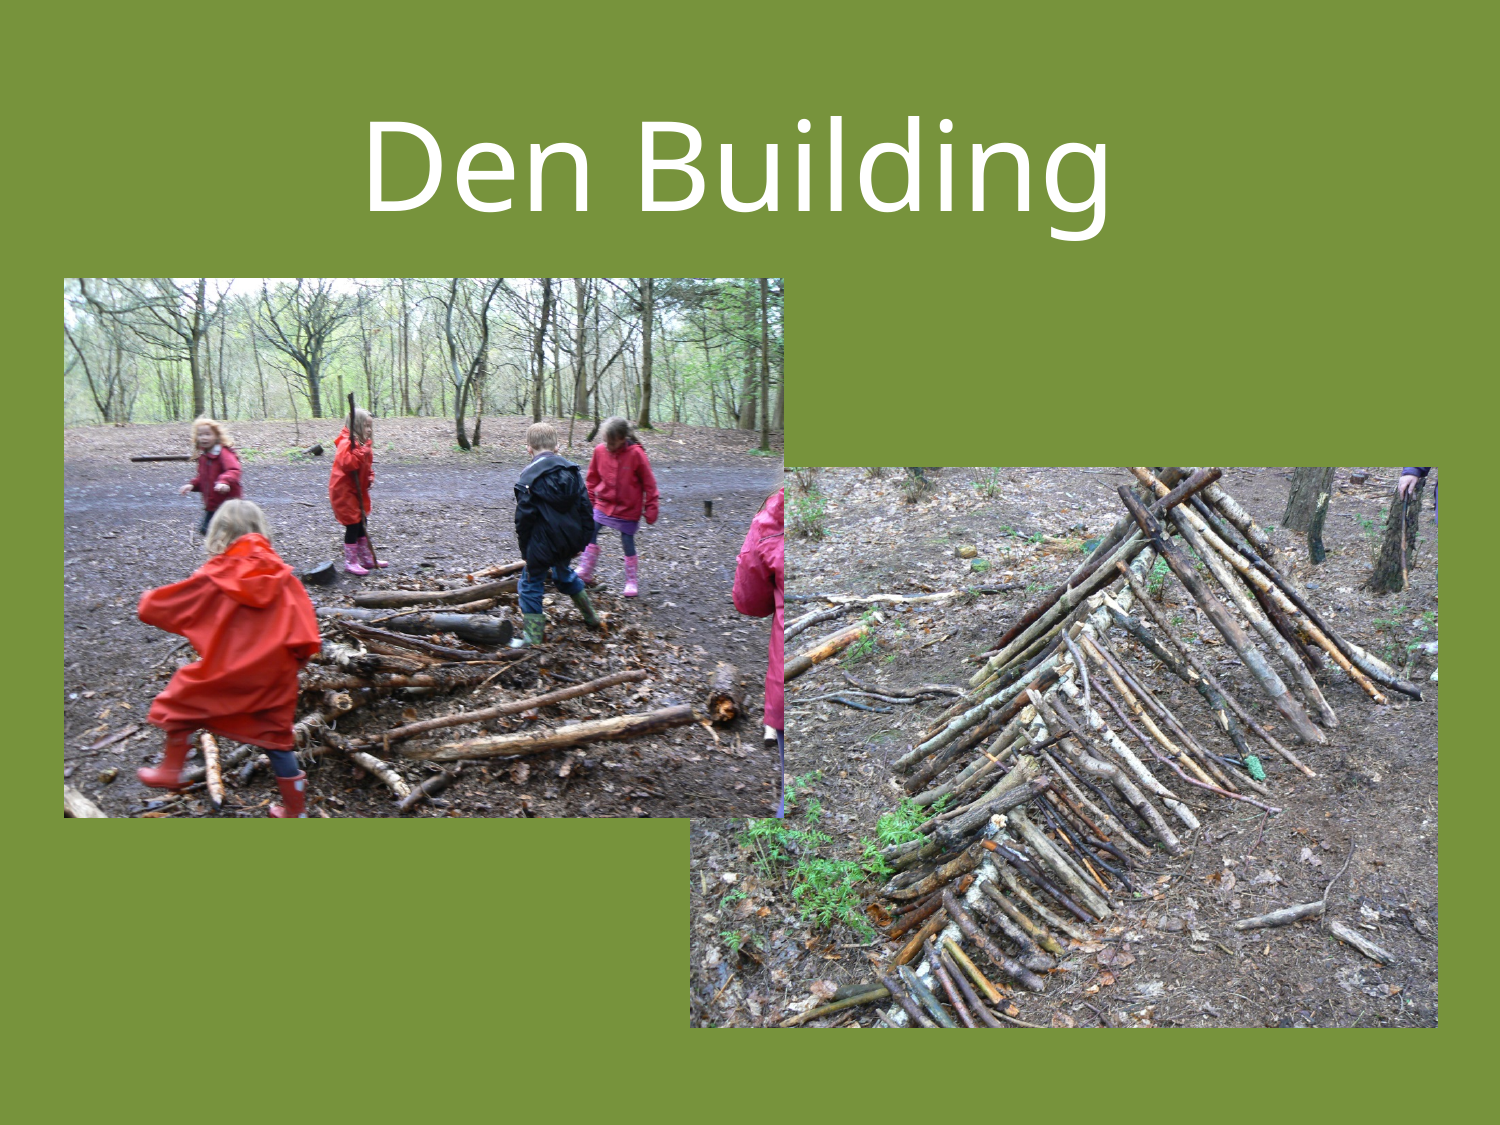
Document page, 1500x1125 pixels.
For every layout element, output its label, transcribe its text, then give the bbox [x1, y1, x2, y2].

list Den Building [100, 78, 1376, 244]
picture [64, 278, 1438, 1028]
